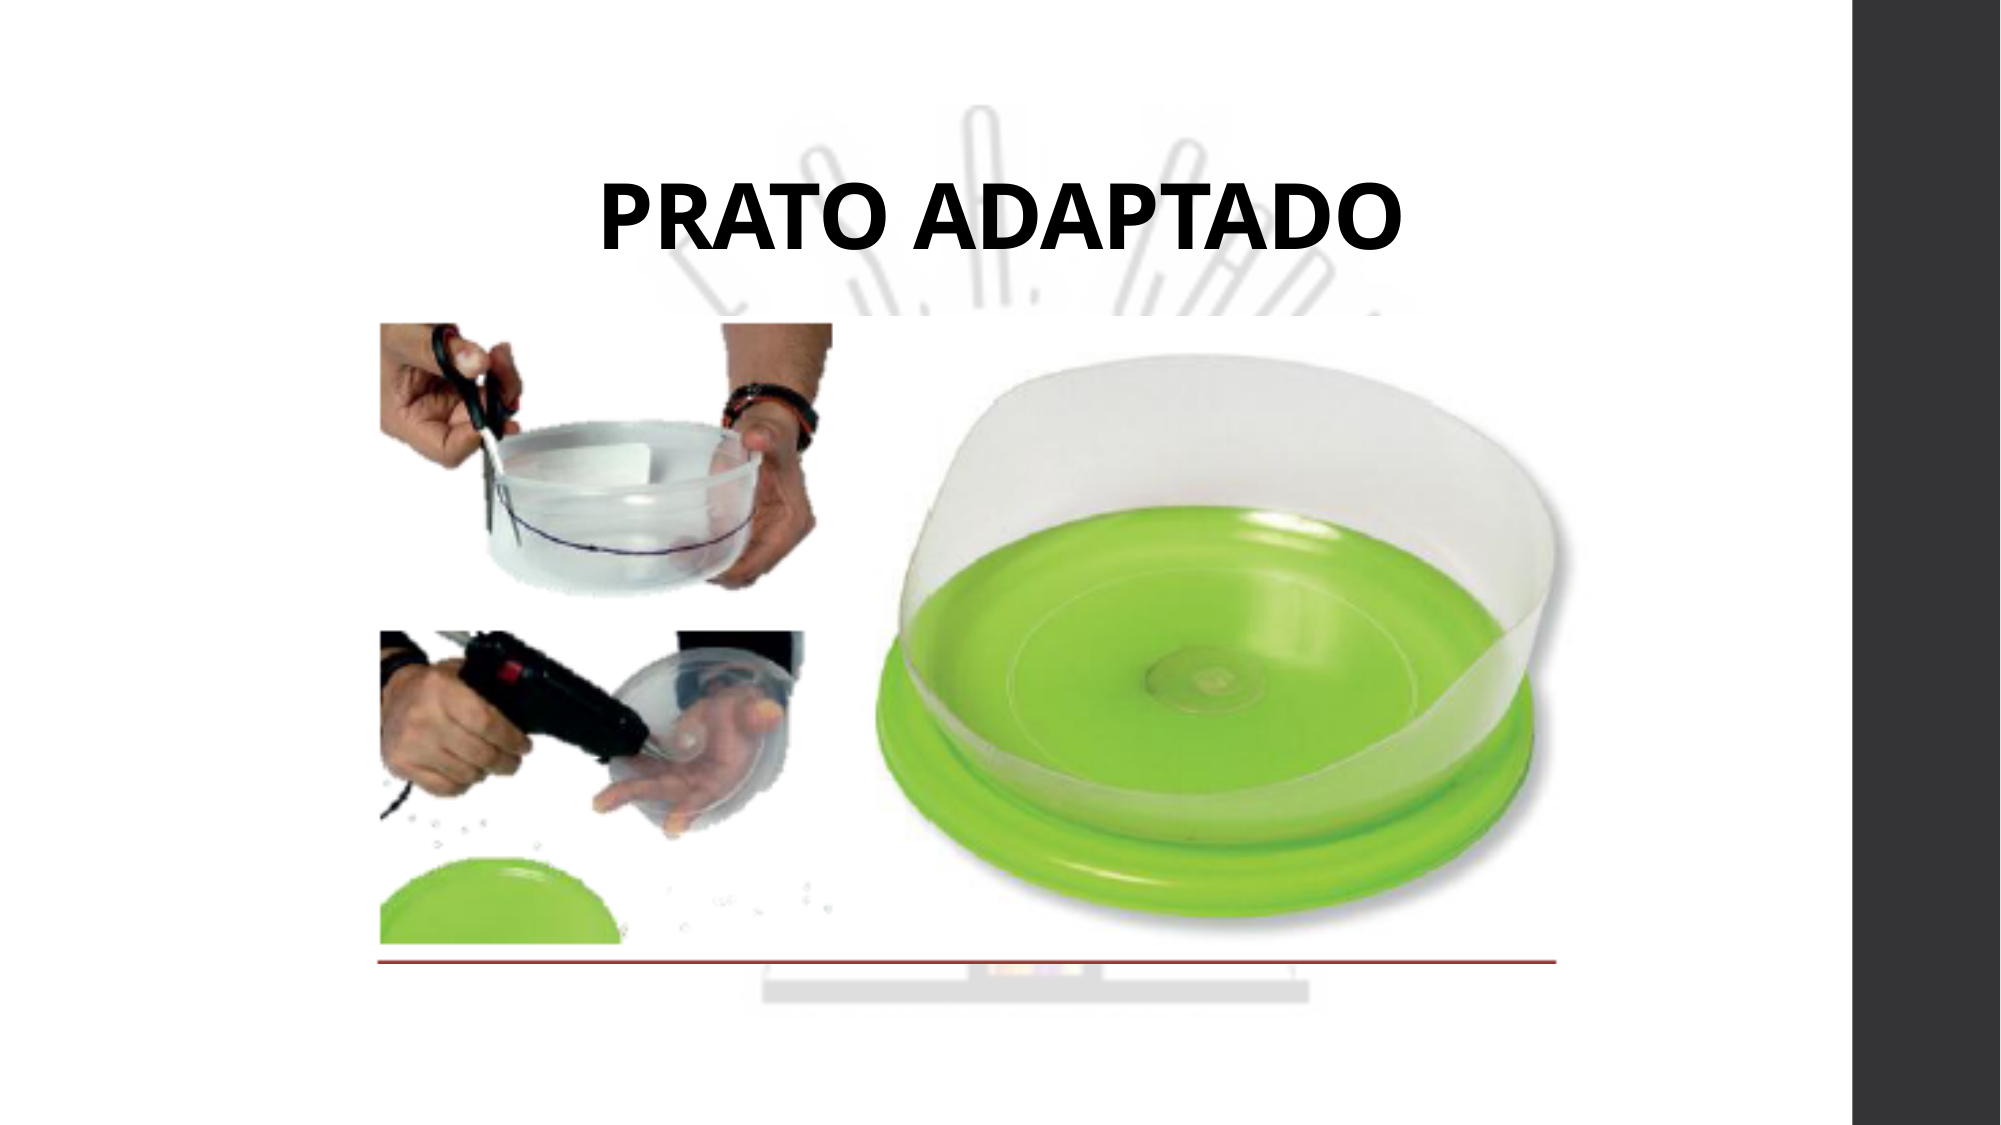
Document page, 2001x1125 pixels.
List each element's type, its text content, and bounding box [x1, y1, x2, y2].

picture [373, 315, 1617, 964]
title PRATO ADAPTADO [206, 60, 1797, 278]
